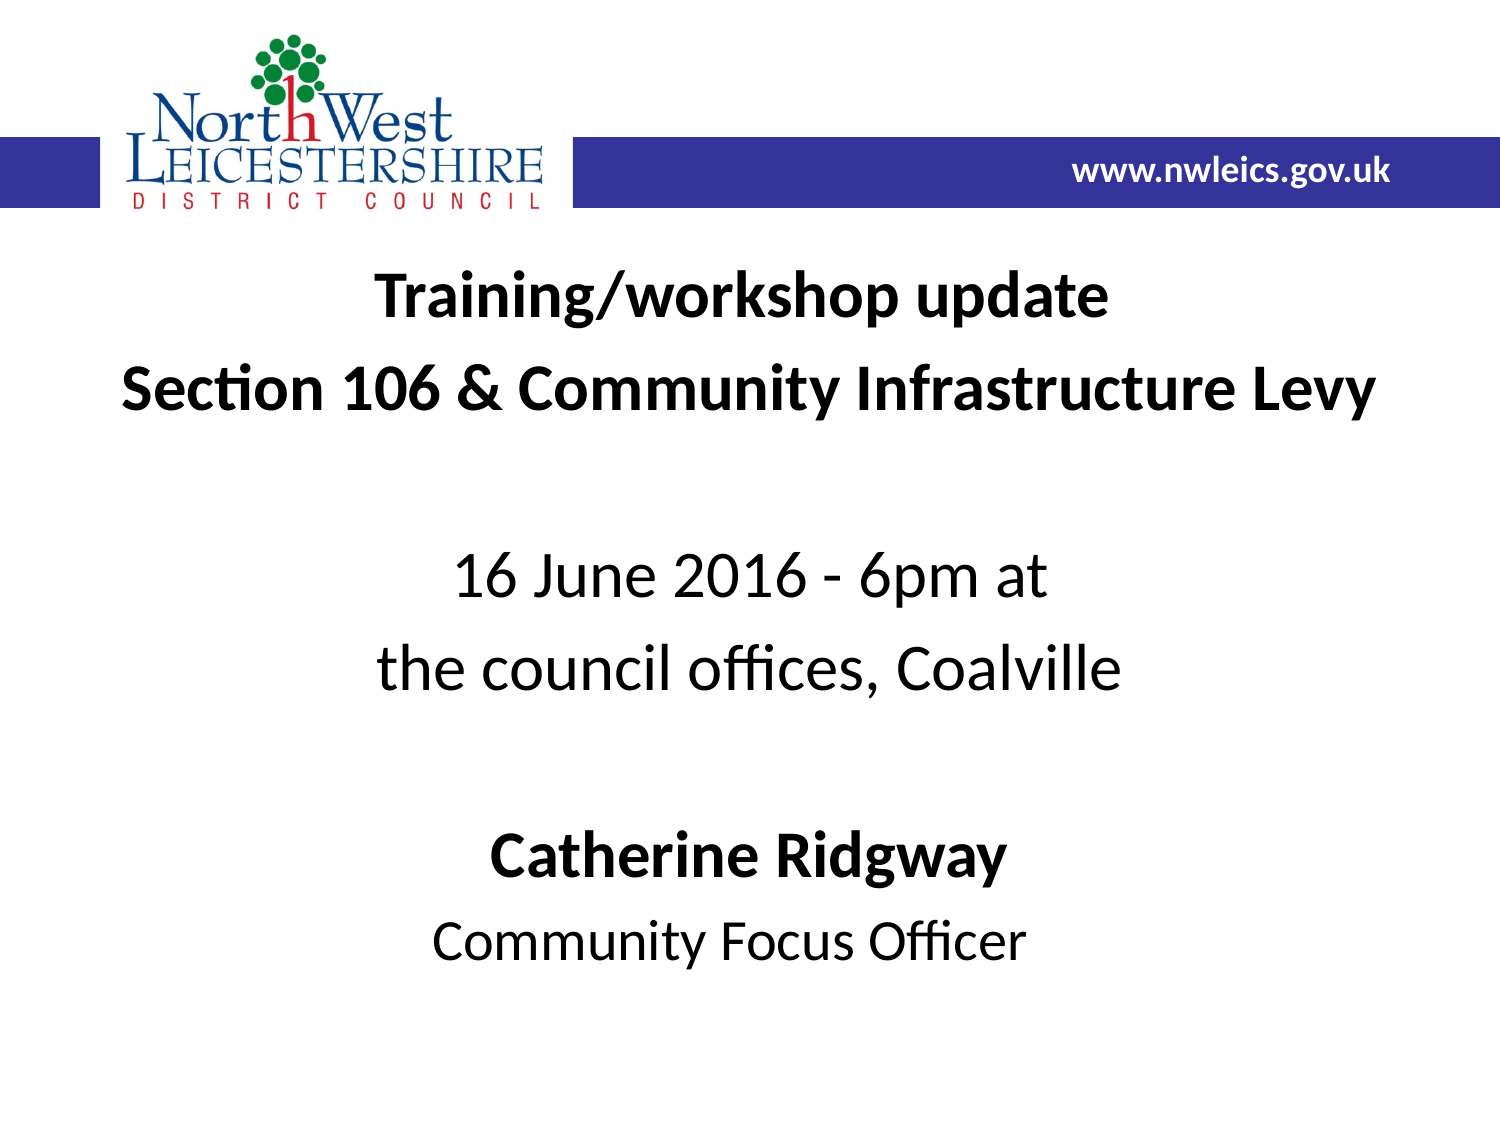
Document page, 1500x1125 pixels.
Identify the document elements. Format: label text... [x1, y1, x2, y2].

text_box www.nwleics.gov.uk [1056, 137, 1459, 197]
text_box Training/workshop update Section 106 & Community Infrastructure Levy 16 June 2016 - 6pm at the council offices, Coalville Catherine Ridgway Community Focus Officer [64, 243, 1436, 986]
text_box [572, 137, 1500, 208]
text_box [0, 137, 101, 208]
picture [123, 30, 550, 219]
